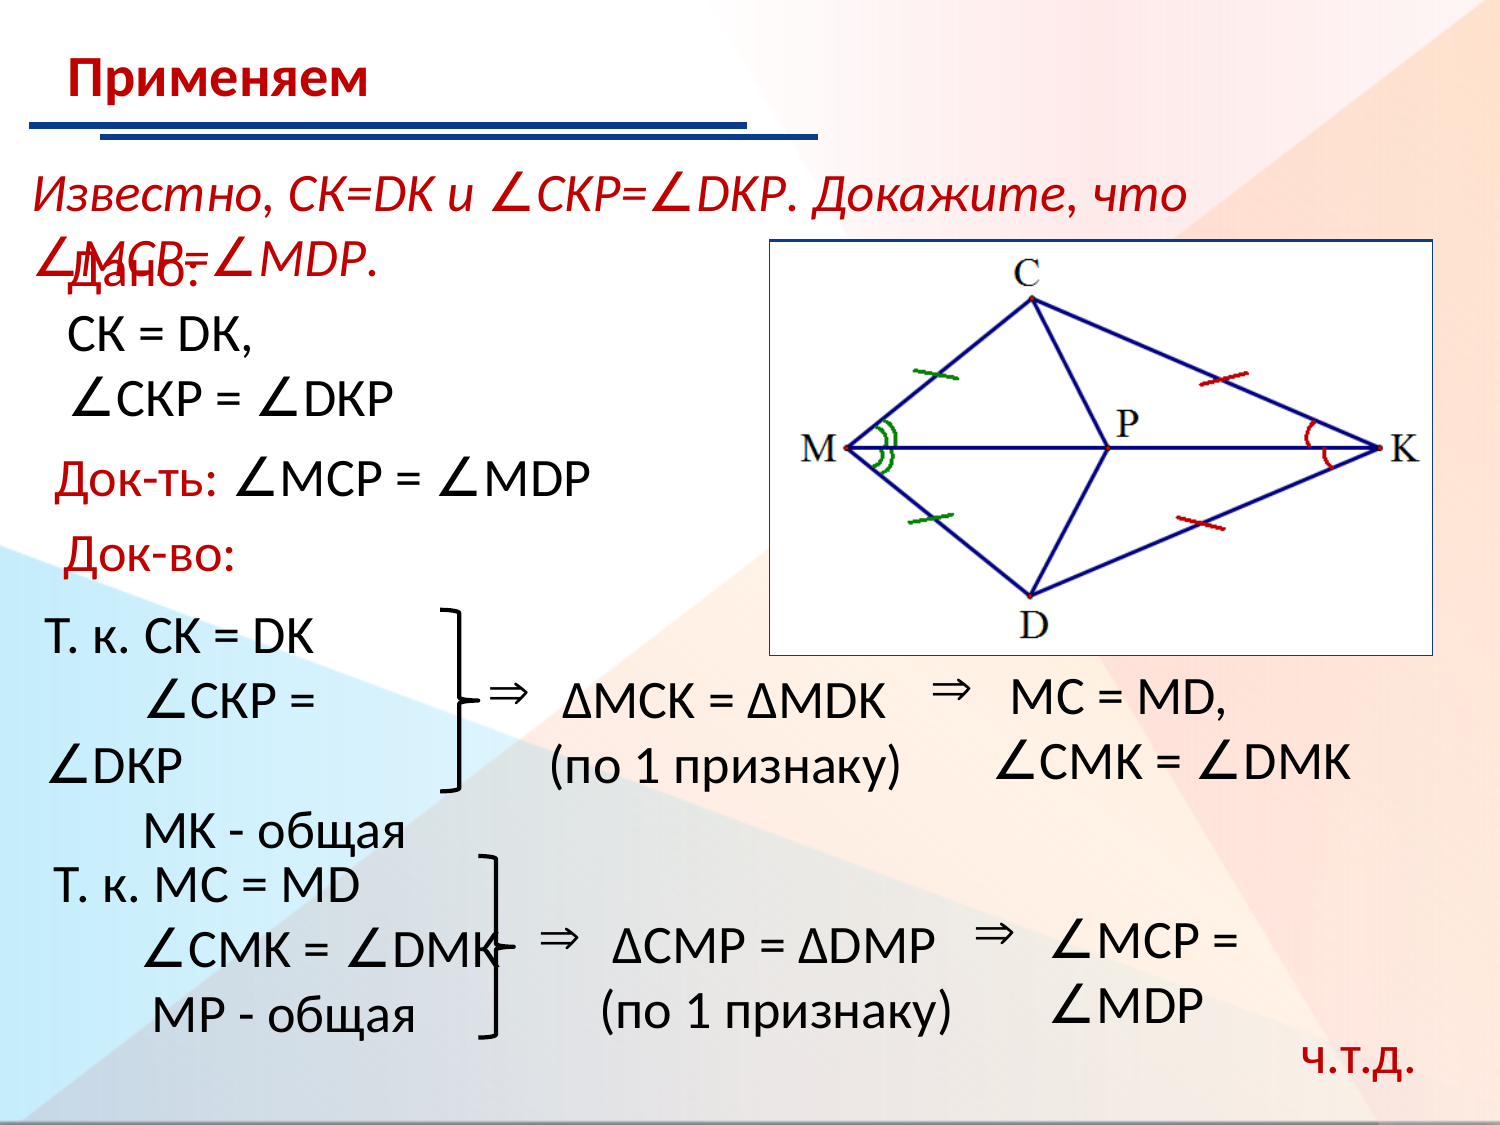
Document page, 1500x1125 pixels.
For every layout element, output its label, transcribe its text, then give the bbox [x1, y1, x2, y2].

text_box MC = MD, ∠СMK = ∠DMK [915, 664, 1394, 798]
text_box Известно, СК=DK и ∠CKP=∠DKP. Докажите, что ∠MCP=∠MDP. [16, 150, 1500, 295]
picture [0, 0, 1500, 1125]
text_box Док-ть: ∠МСР = ∠МDР [39, 434, 607, 515]
text_box [440, 609, 472, 793]
text_box Док-во: [48, 509, 253, 590]
text_box ∆MCK = ∆MDK (по 1 признаку) [472, 656, 975, 802]
text_box ч.т.д. [1189, 1012, 1432, 1093]
text_box Т. к. MC = MD ∠СMK = ∠DMK MP - общая [38, 840, 538, 1051]
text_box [29, 30, 1412, 138]
text_box ∆CMP = ∆DMP (по 1 признаку) [523, 902, 1026, 1047]
text_box ∠МСР = ∠МDР [958, 897, 1408, 1042]
text_box Т. к. CK = DK ∠СКР = ∠DКР MK - общая [29, 592, 460, 868]
text_box [478, 855, 515, 1039]
text_box Дано: СК = DК, ∠СКР = ∠DКР [53, 225, 538, 434]
